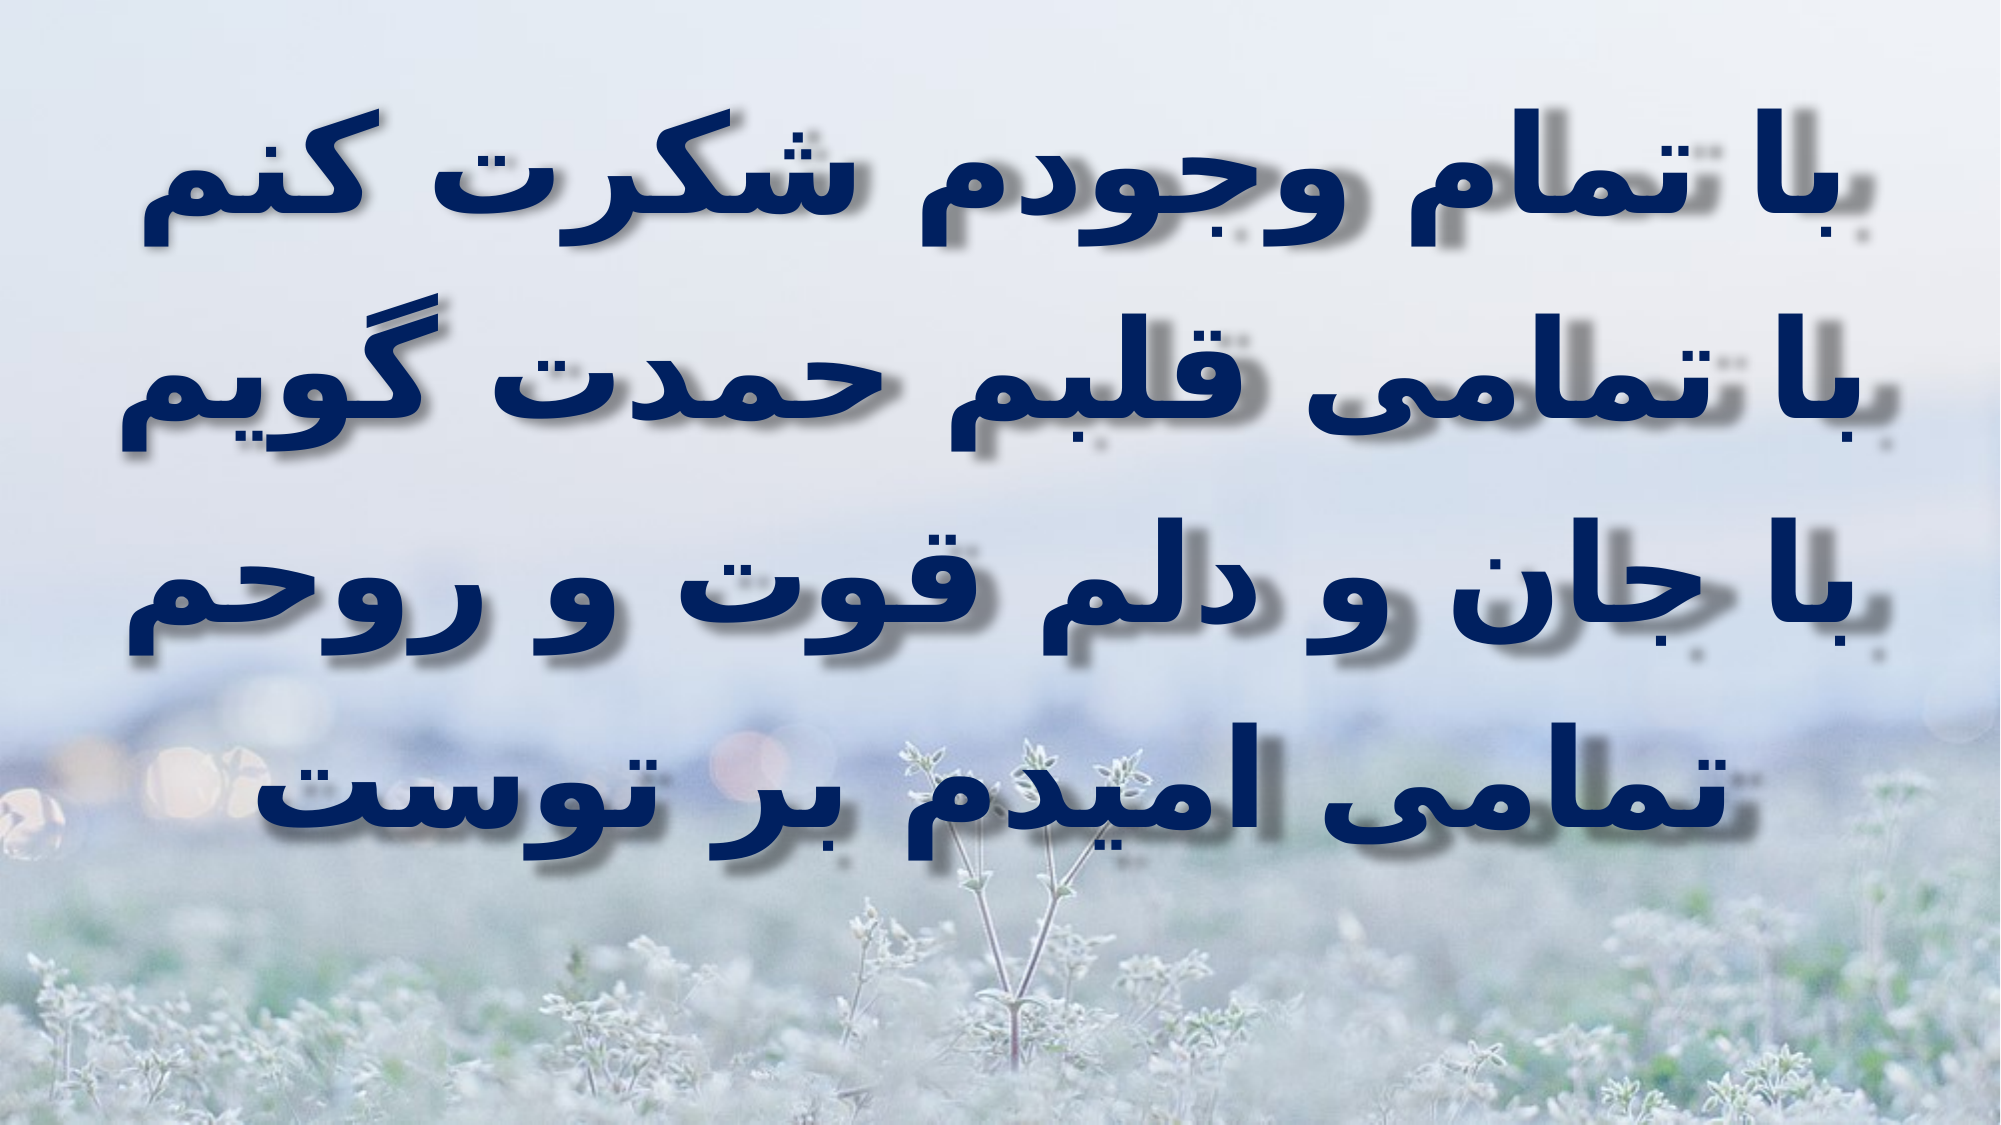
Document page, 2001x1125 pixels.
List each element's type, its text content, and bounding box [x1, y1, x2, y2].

picture [0, 0, 2001, 1125]
text_box با تمام وجودم شکرت کنم با تمامی قلبم حمدت گویم با جان و دلم قوت و روحم تمامی امیدم بر توست [11, 23, 1975, 863]
